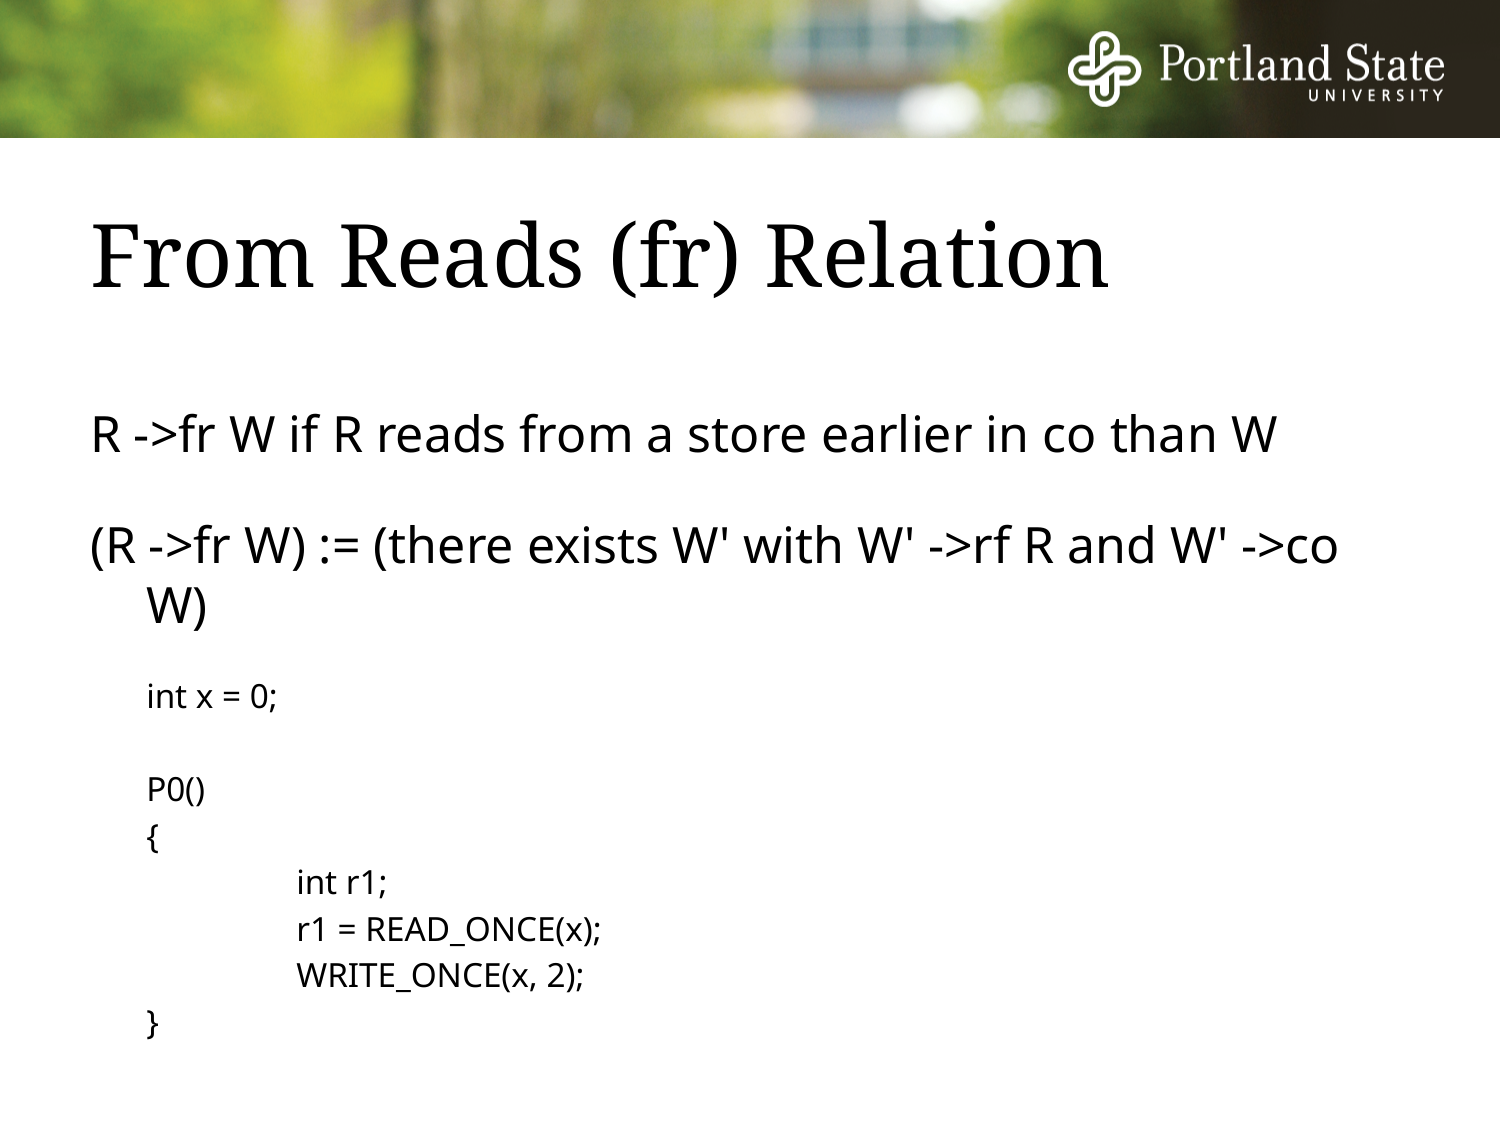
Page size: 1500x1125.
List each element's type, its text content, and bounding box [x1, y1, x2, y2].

picture [0, 0, 1500, 138]
list R ->fr W if R reads from a store earlier in co than W (R ->fr W) := (there exists W' with W' ->rf R and W' ->co W) int x = 0; P0() { int r1; r1 = READ_ONCE(x); WRITE_ONCE(x, 2); } [75, 395, 1425, 1071]
title From Reads (fr) Relation [75, 202, 1263, 315]
